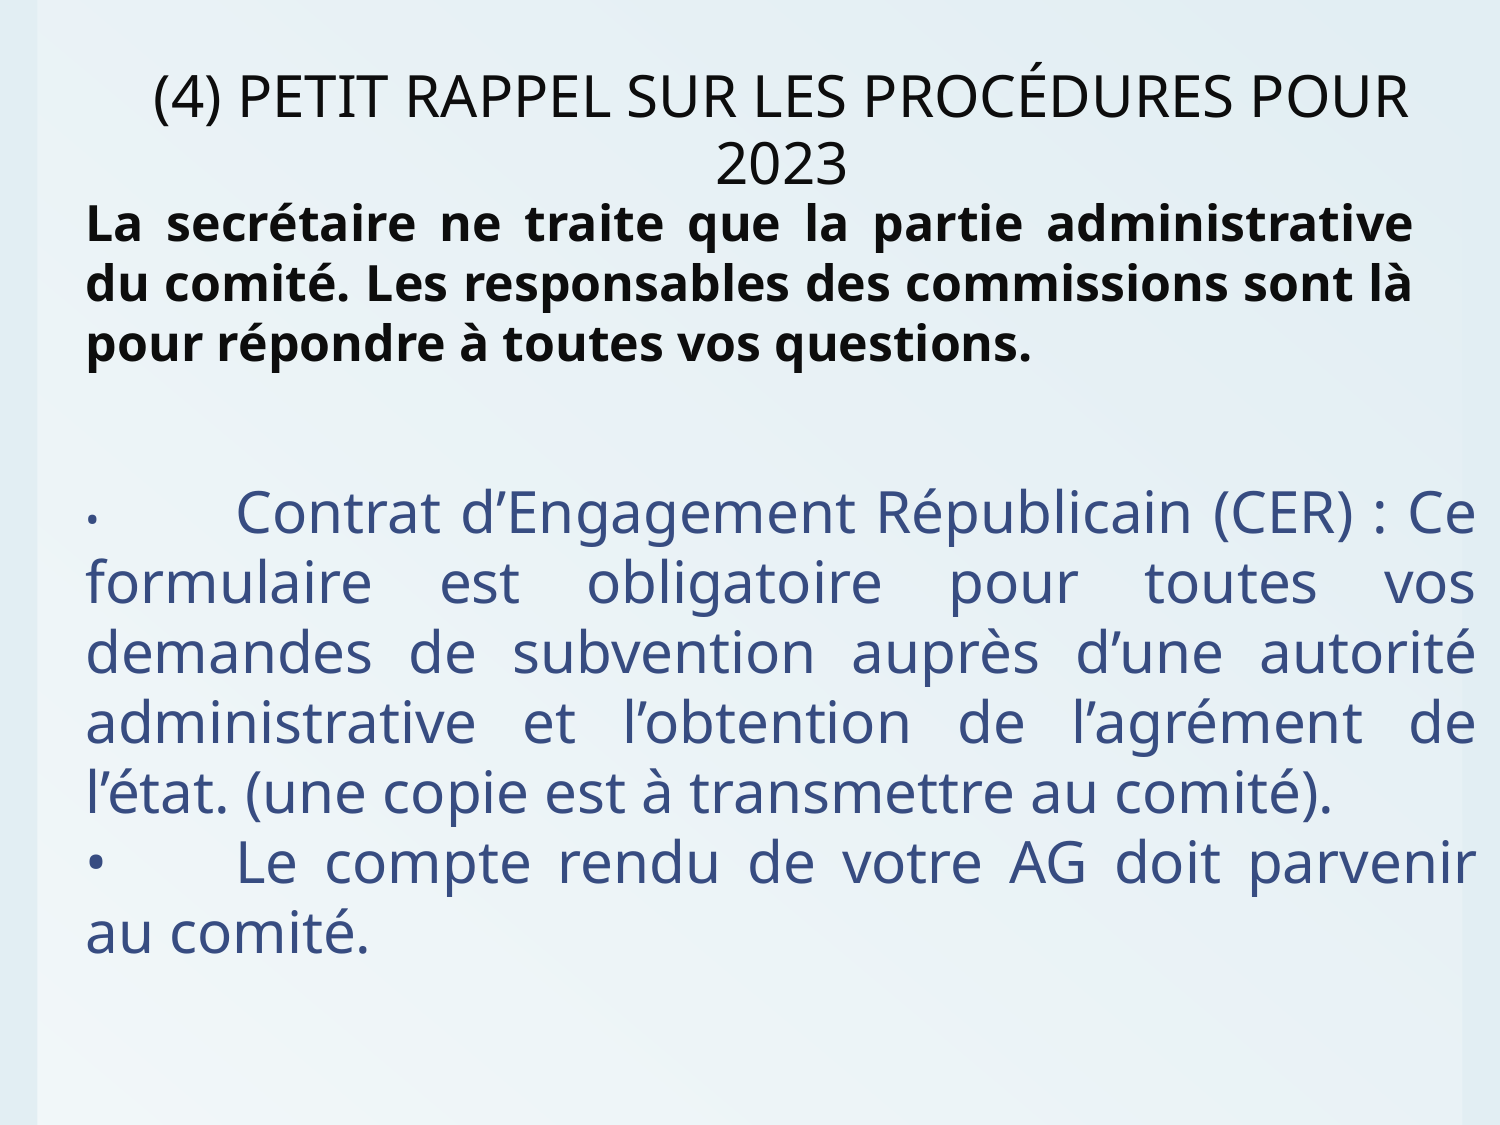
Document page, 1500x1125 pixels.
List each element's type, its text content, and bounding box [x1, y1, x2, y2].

text_box La secrétaire ne traite que la partie administrative du comité. Les responsables des commissions sont là pour répondre à toutes vos questions. [70, 184, 1430, 380]
text_box • Contrat d’Engagement Républicain (CER) : Ce formulaire est obligatoire pour toutes vos demandes de subvention auprès d’une autorité administrative et l’obtention de l’agrément de l’état. (une copie est à transmettre au comité). • Le compte rendu de votre AG doit parvenir au comité. [70, 468, 1493, 973]
list (4) PETIT RAPPEL SUR LES PROCÉDURES POUR 2023 [67, 54, 1497, 138]
